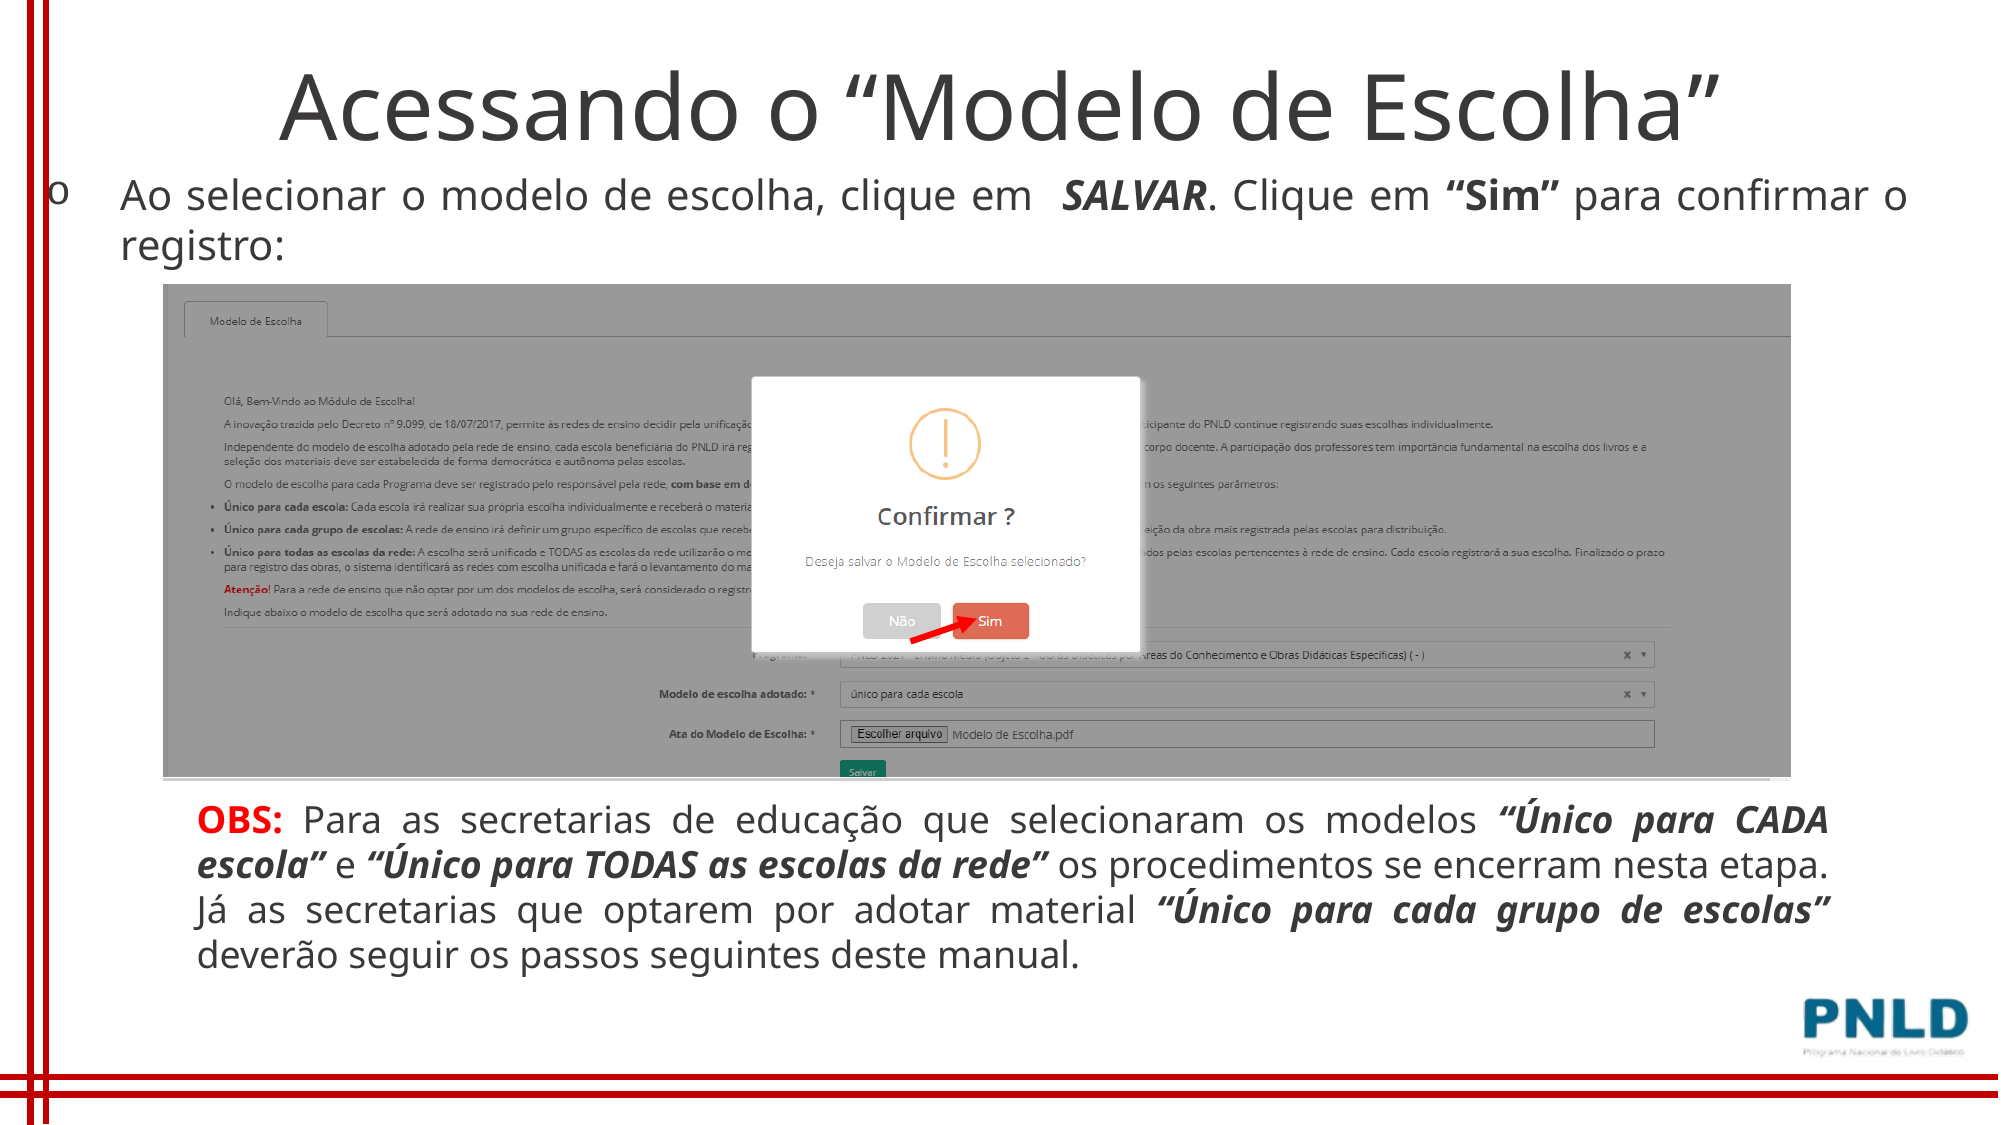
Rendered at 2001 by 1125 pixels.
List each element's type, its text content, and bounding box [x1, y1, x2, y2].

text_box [910, 618, 977, 642]
text_box OBS: Para as secretarias de educação que selecionaram os modelos “Único para CADA escola” e “Único para TODAS as escolas da rede” os procedimentos se encerram nesta etapa. Já as secretarias que optarem por adotar material “Único para cada grupo de escolas” deverão seguir os passos seguintes deste manual. [181, 788, 1845, 983]
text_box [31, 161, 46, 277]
picture [1755, 977, 1998, 1073]
text_box Ao selecionar o modelo de escolha, clique em SALVAR. Clique em “Sim” para confirmar o registro: [47, 161, 1924, 277]
title Acessando o “Modelo de Escolha” [137, 2, 1863, 161]
picture [163, 284, 1791, 781]
